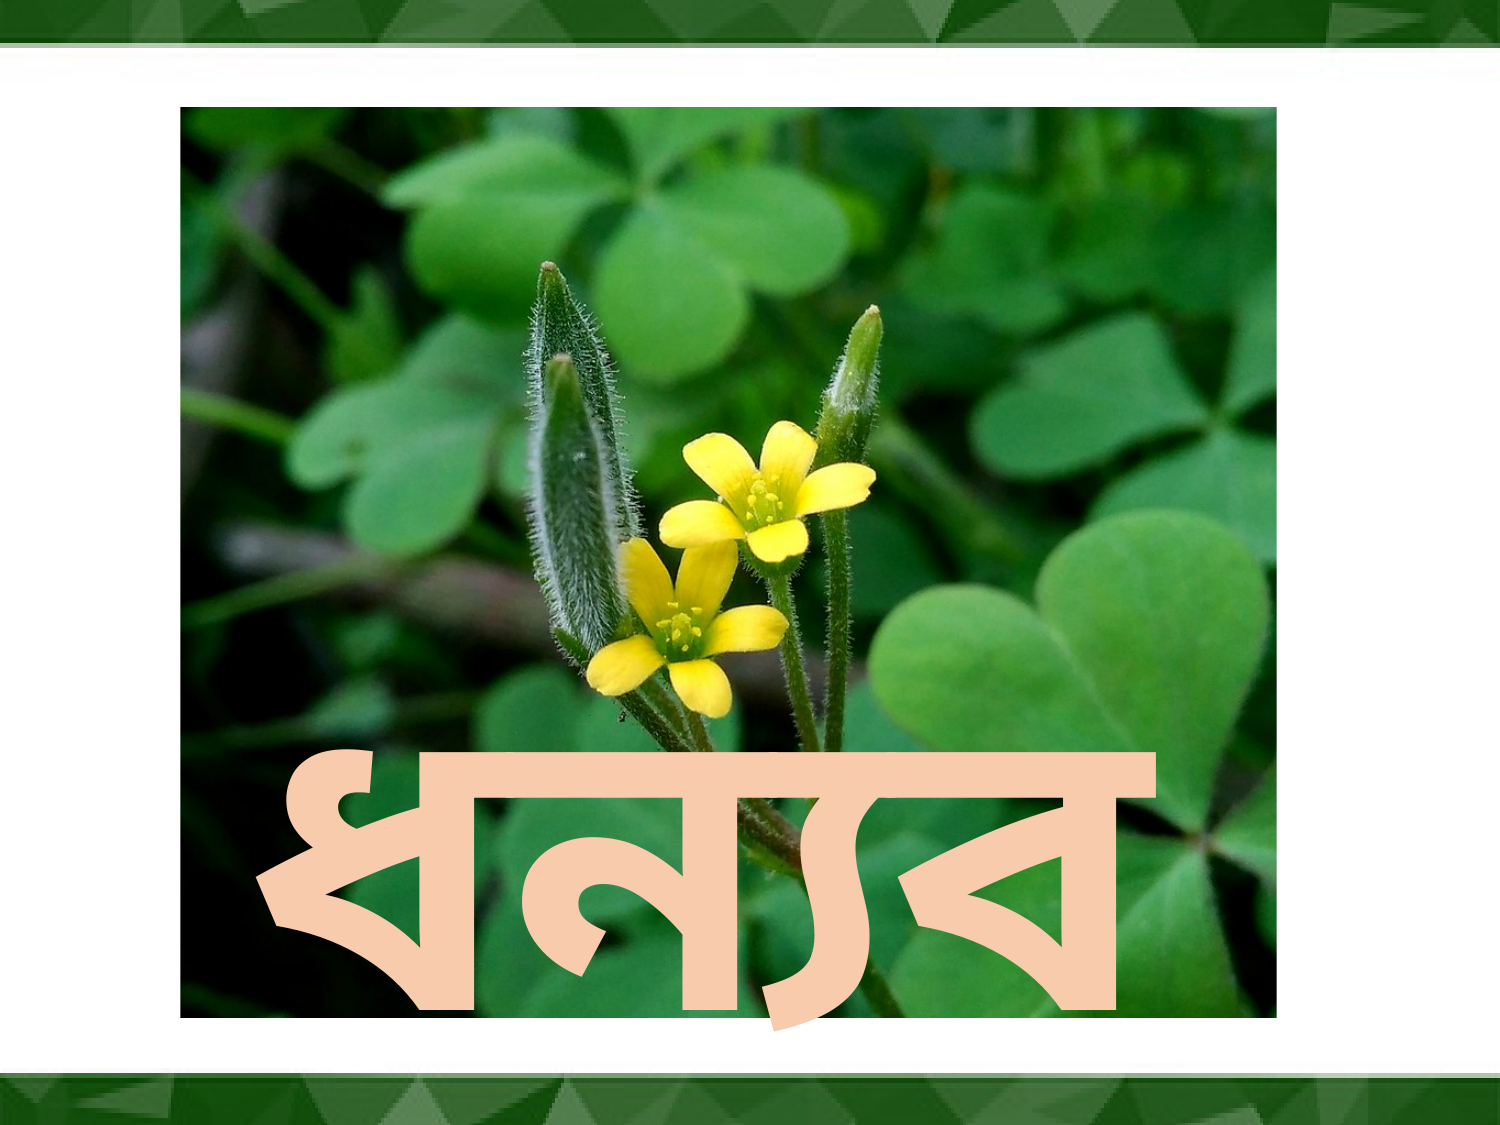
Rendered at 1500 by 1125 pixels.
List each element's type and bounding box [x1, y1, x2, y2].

text_box [0, 0, 1500, 1125]
